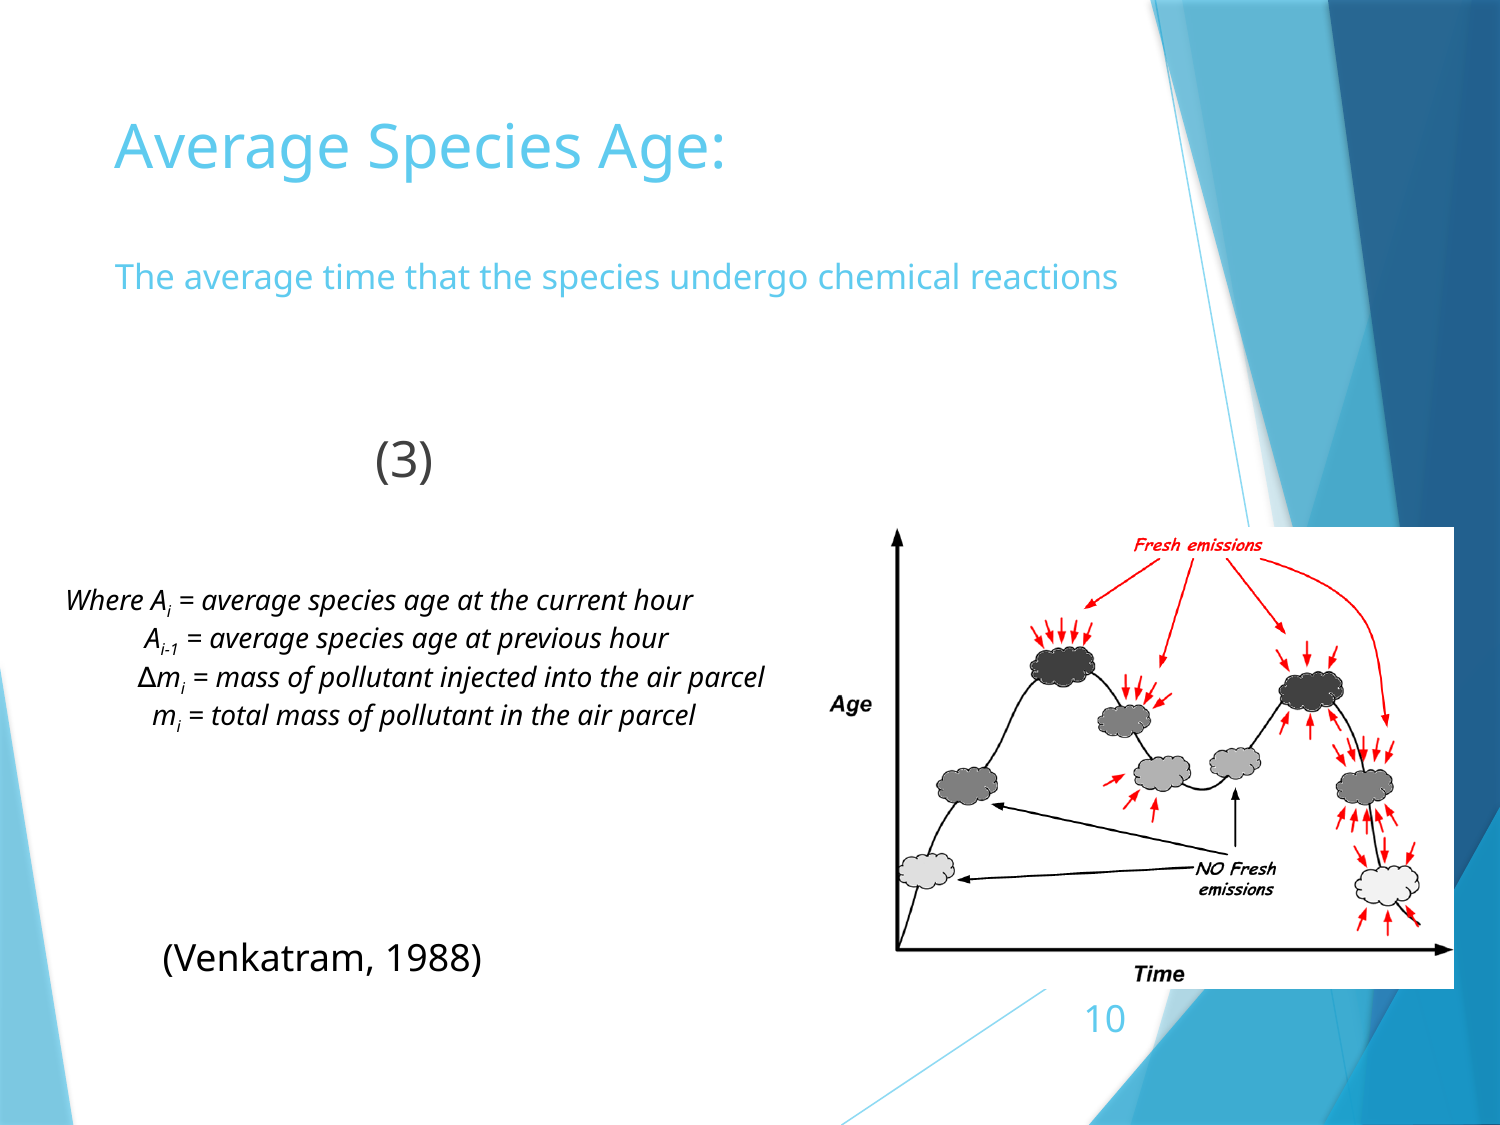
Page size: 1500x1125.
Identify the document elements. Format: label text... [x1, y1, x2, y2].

title Average Species Age: The average time that the species undergo chemical reactions [99, 99, 1142, 317]
slide_number 10 [1057, 999, 1142, 1051]
text_box Where Ai = average species age at the current hour Ai-1 = average species age at previous hour ∆mi = mass of pollutant injected into the air parcel mi = total mass of pollutant in the air parcel [50, 574, 823, 744]
text_box (Venkatram, 1988) [147, 926, 691, 986]
picture [828, 527, 1454, 990]
